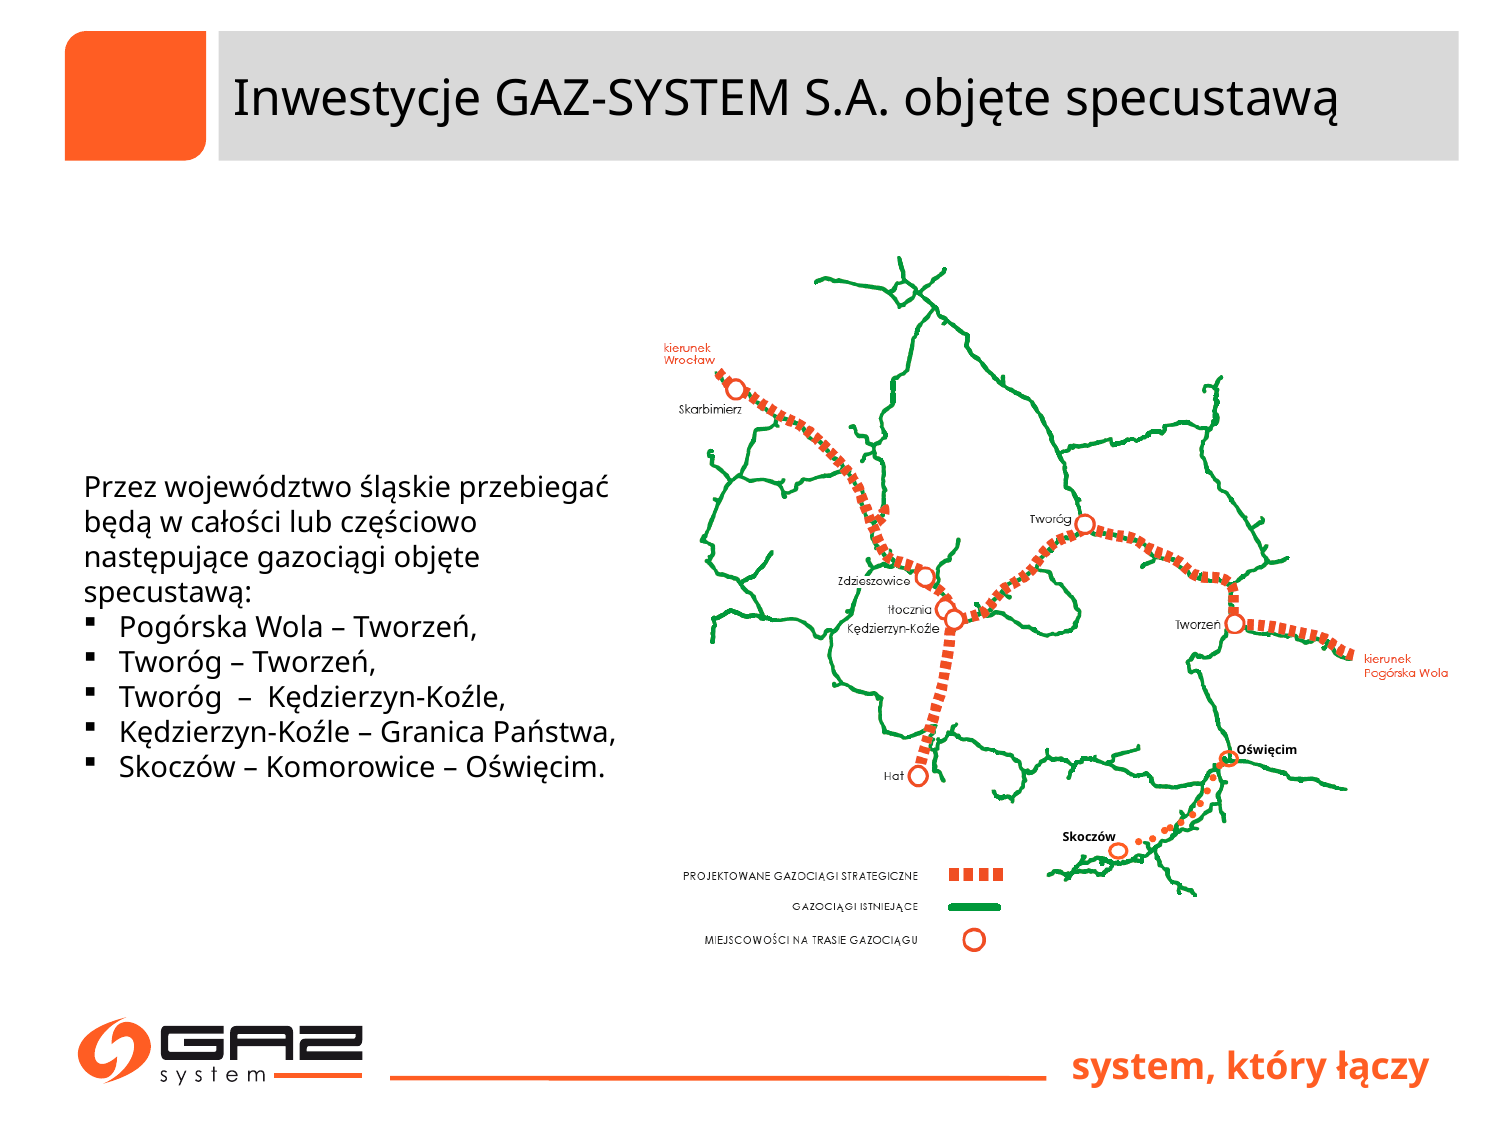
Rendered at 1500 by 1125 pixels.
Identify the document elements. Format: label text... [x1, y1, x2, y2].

text_box [62, 28, 209, 163]
text_box Przez województwo śląskie przebiegać będą w całości lub częściowo następujące gazociągi objęte specustawą: Pogórska Wola – Tworzeń, Tworóg – Tworzeń, Tworóg – Kędzierzyn-Koźle, Kędzierzyn-Koźle – Granica Państwa, Skoczów – Komorowice – Oświęcim. [68, 219, 656, 988]
picture [608, 219, 1477, 972]
text_box Inwestycje GAZ-SYSTEM S.A. objęte specustawą [216, 29, 1461, 163]
